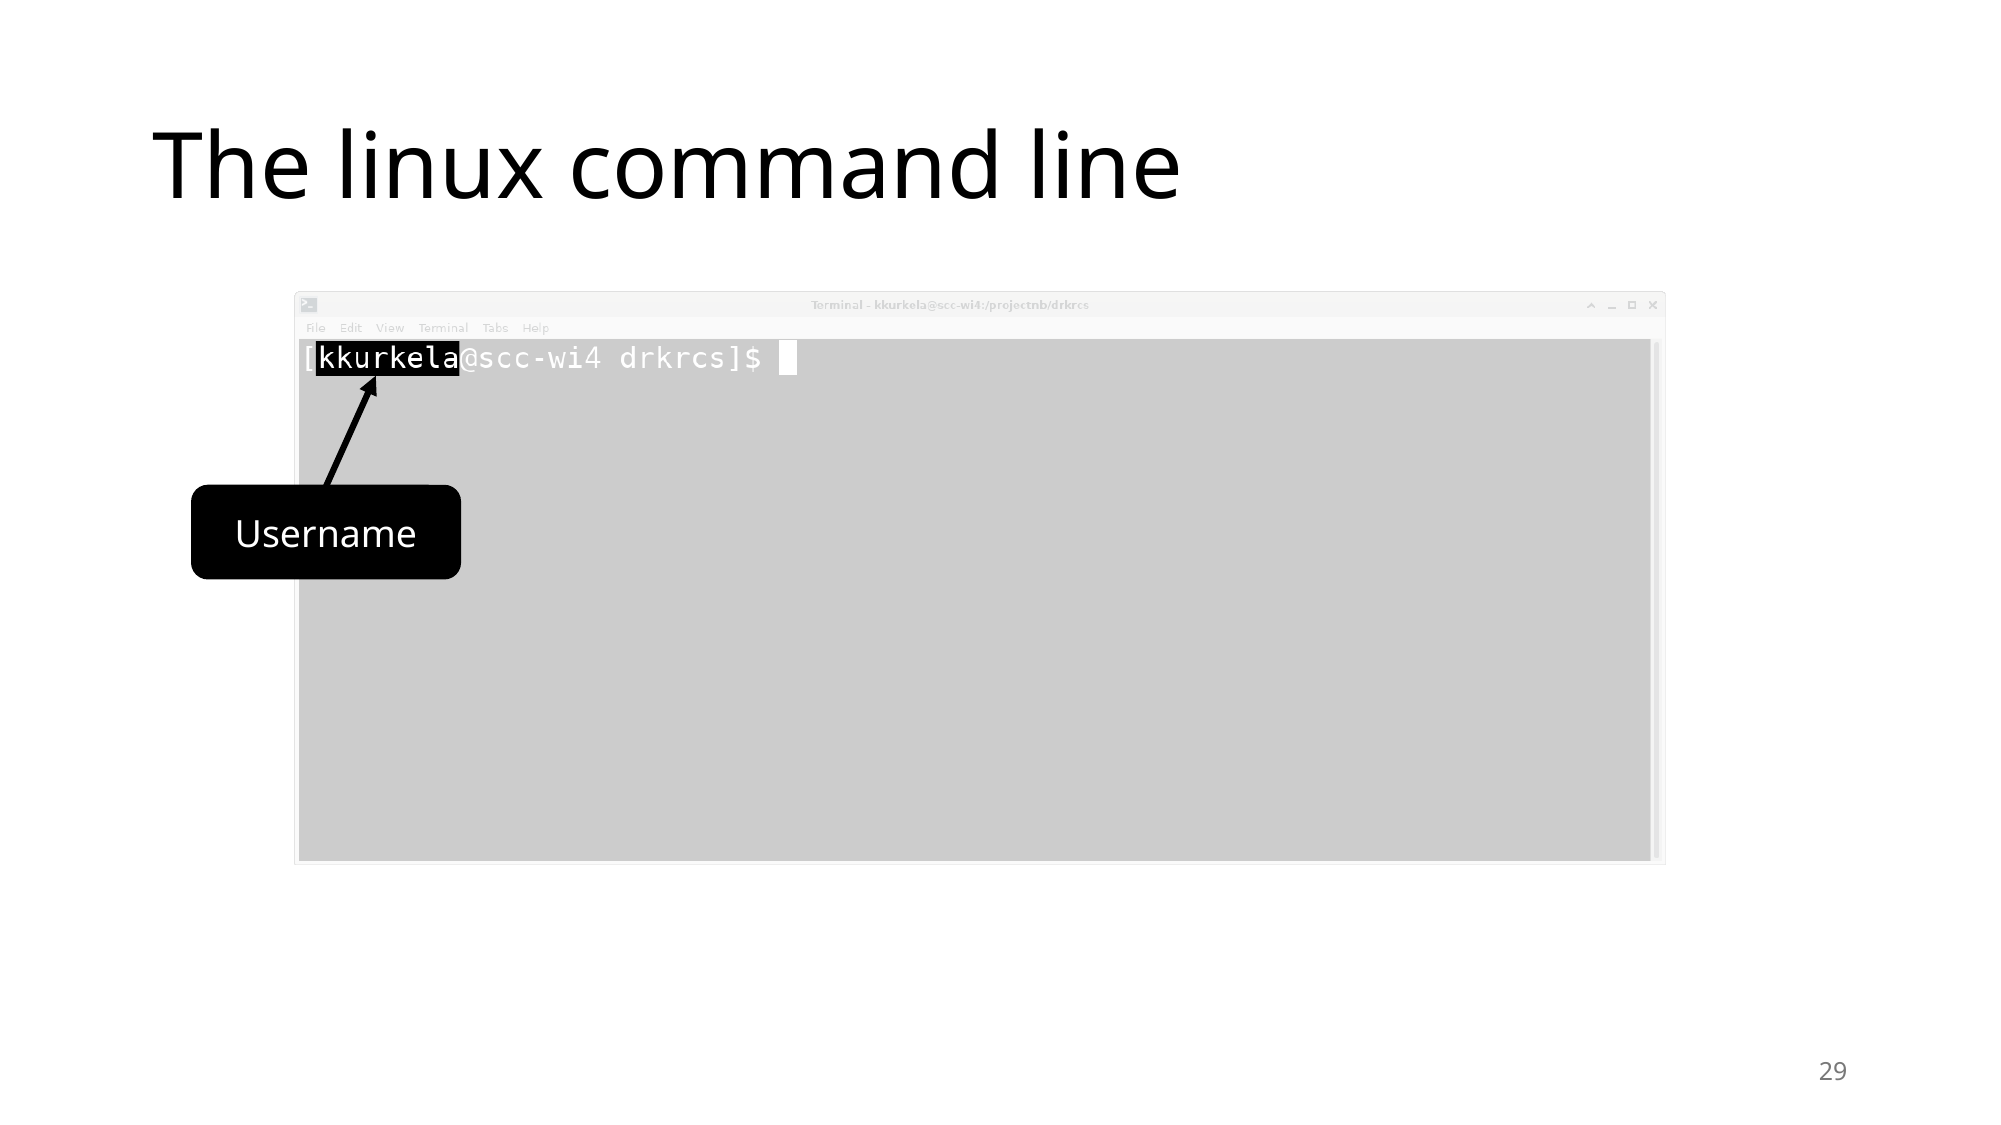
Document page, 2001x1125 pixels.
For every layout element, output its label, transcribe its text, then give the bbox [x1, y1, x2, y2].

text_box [325, 375, 377, 487]
picture [294, 290, 1667, 865]
slide_number 29 [1412, 1042, 1863, 1103]
title The linux command line [137, 59, 1863, 278]
text_box Username [191, 484, 294, 580]
